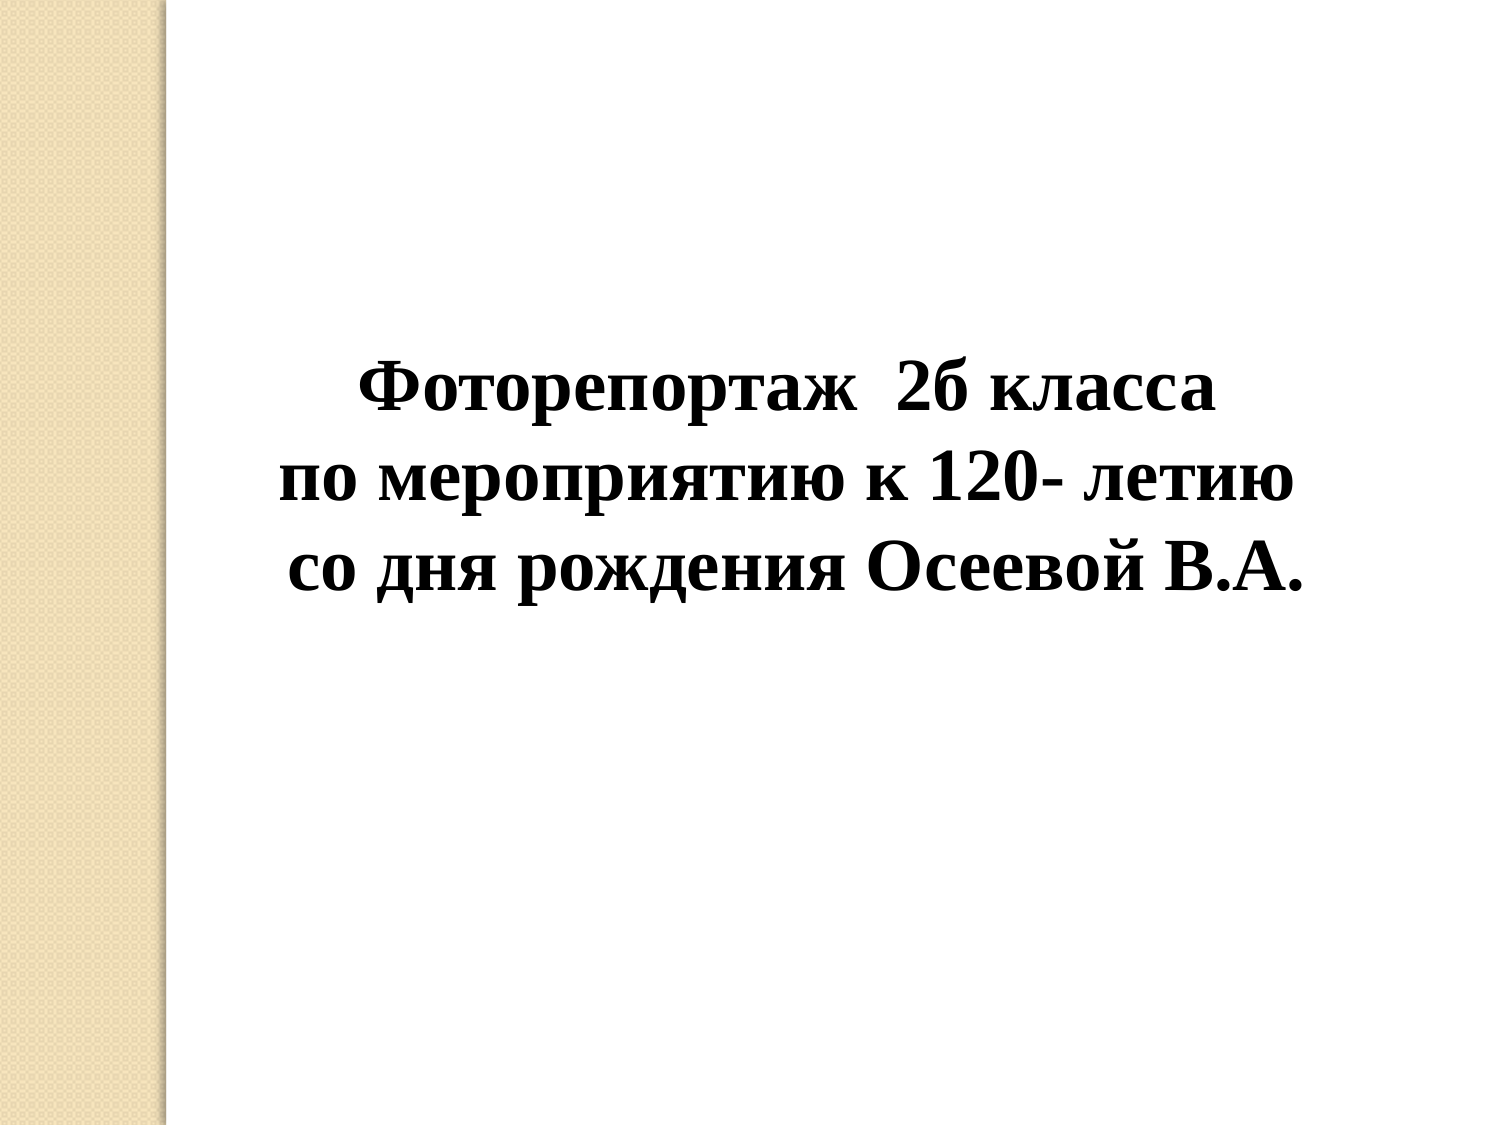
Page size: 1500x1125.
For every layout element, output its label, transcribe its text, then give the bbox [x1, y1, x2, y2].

text_box Фоторепортаж 2б класса по мероприятию к 120- летию со дня рождения Осеевой В.А. [210, 328, 1383, 613]
